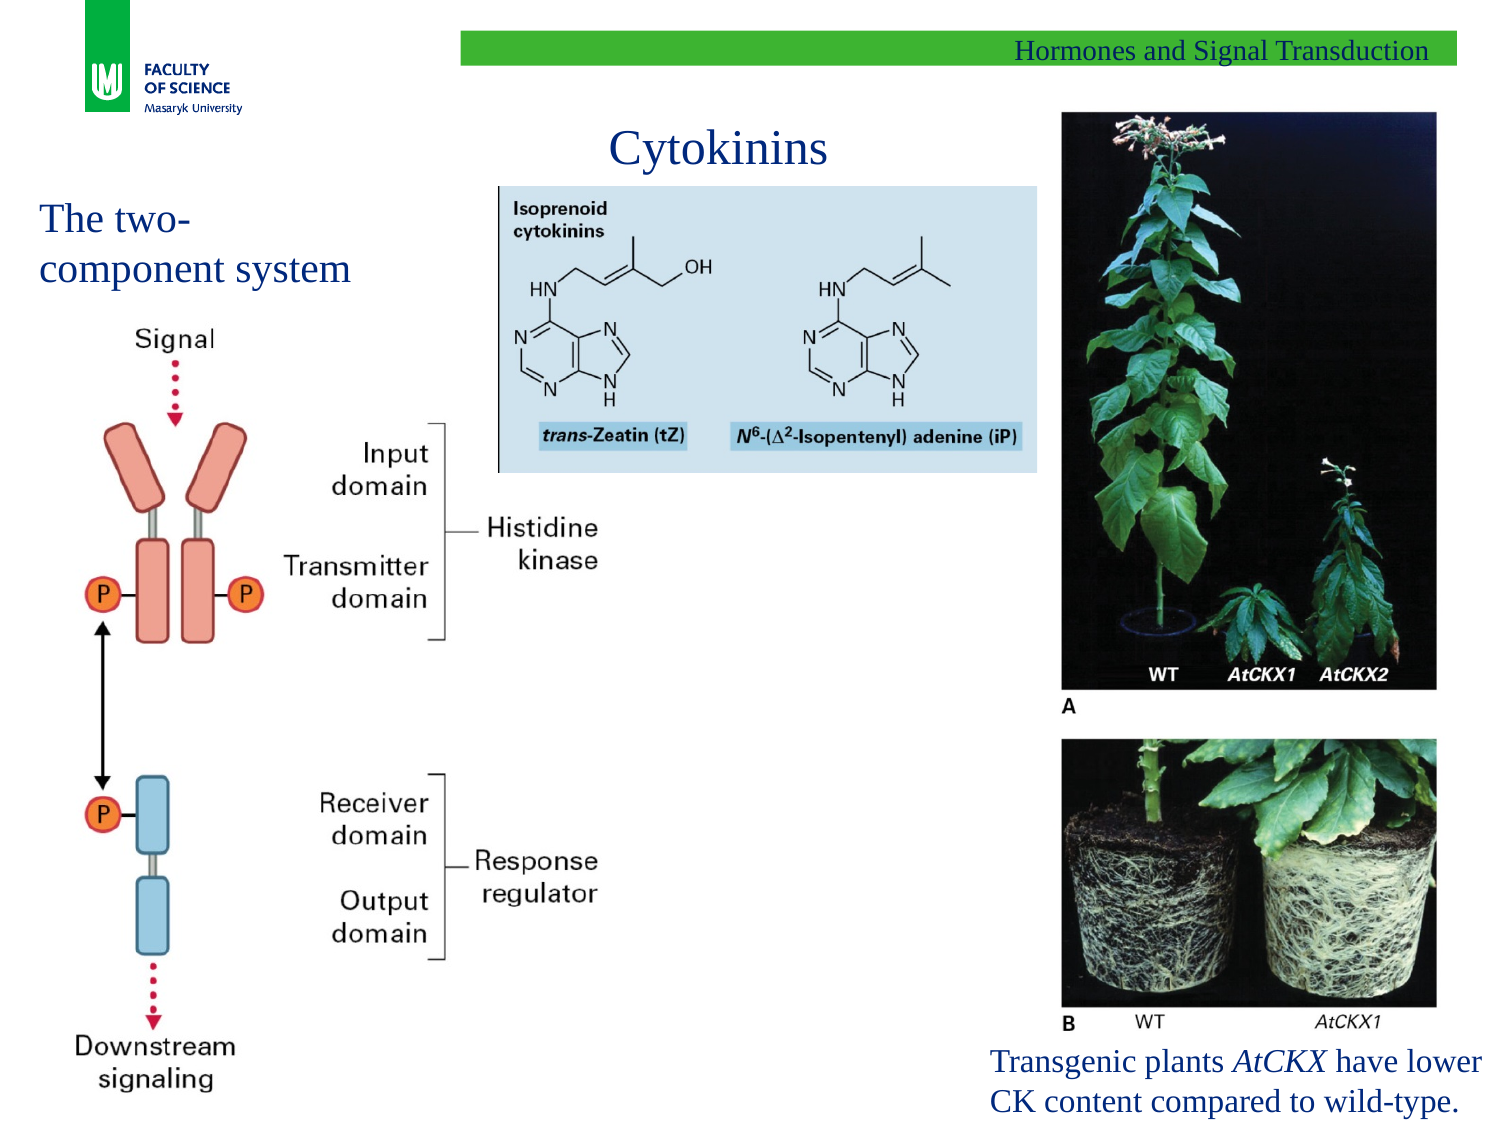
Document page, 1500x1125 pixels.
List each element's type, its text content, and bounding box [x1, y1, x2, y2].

text_box [459, 28, 999, 68]
text_box Cytokinins [593, 107, 906, 183]
text_box [1445, 28, 1459, 68]
text_box Hormones and Signal Transduction [999, 23, 1445, 74]
text_box The two-component system [24, 183, 379, 282]
text_box Transgenic plants AtCKX have lower CK content compared to wild-type. [974, 1032, 1500, 1125]
picture [0, 0, 1500, 1125]
